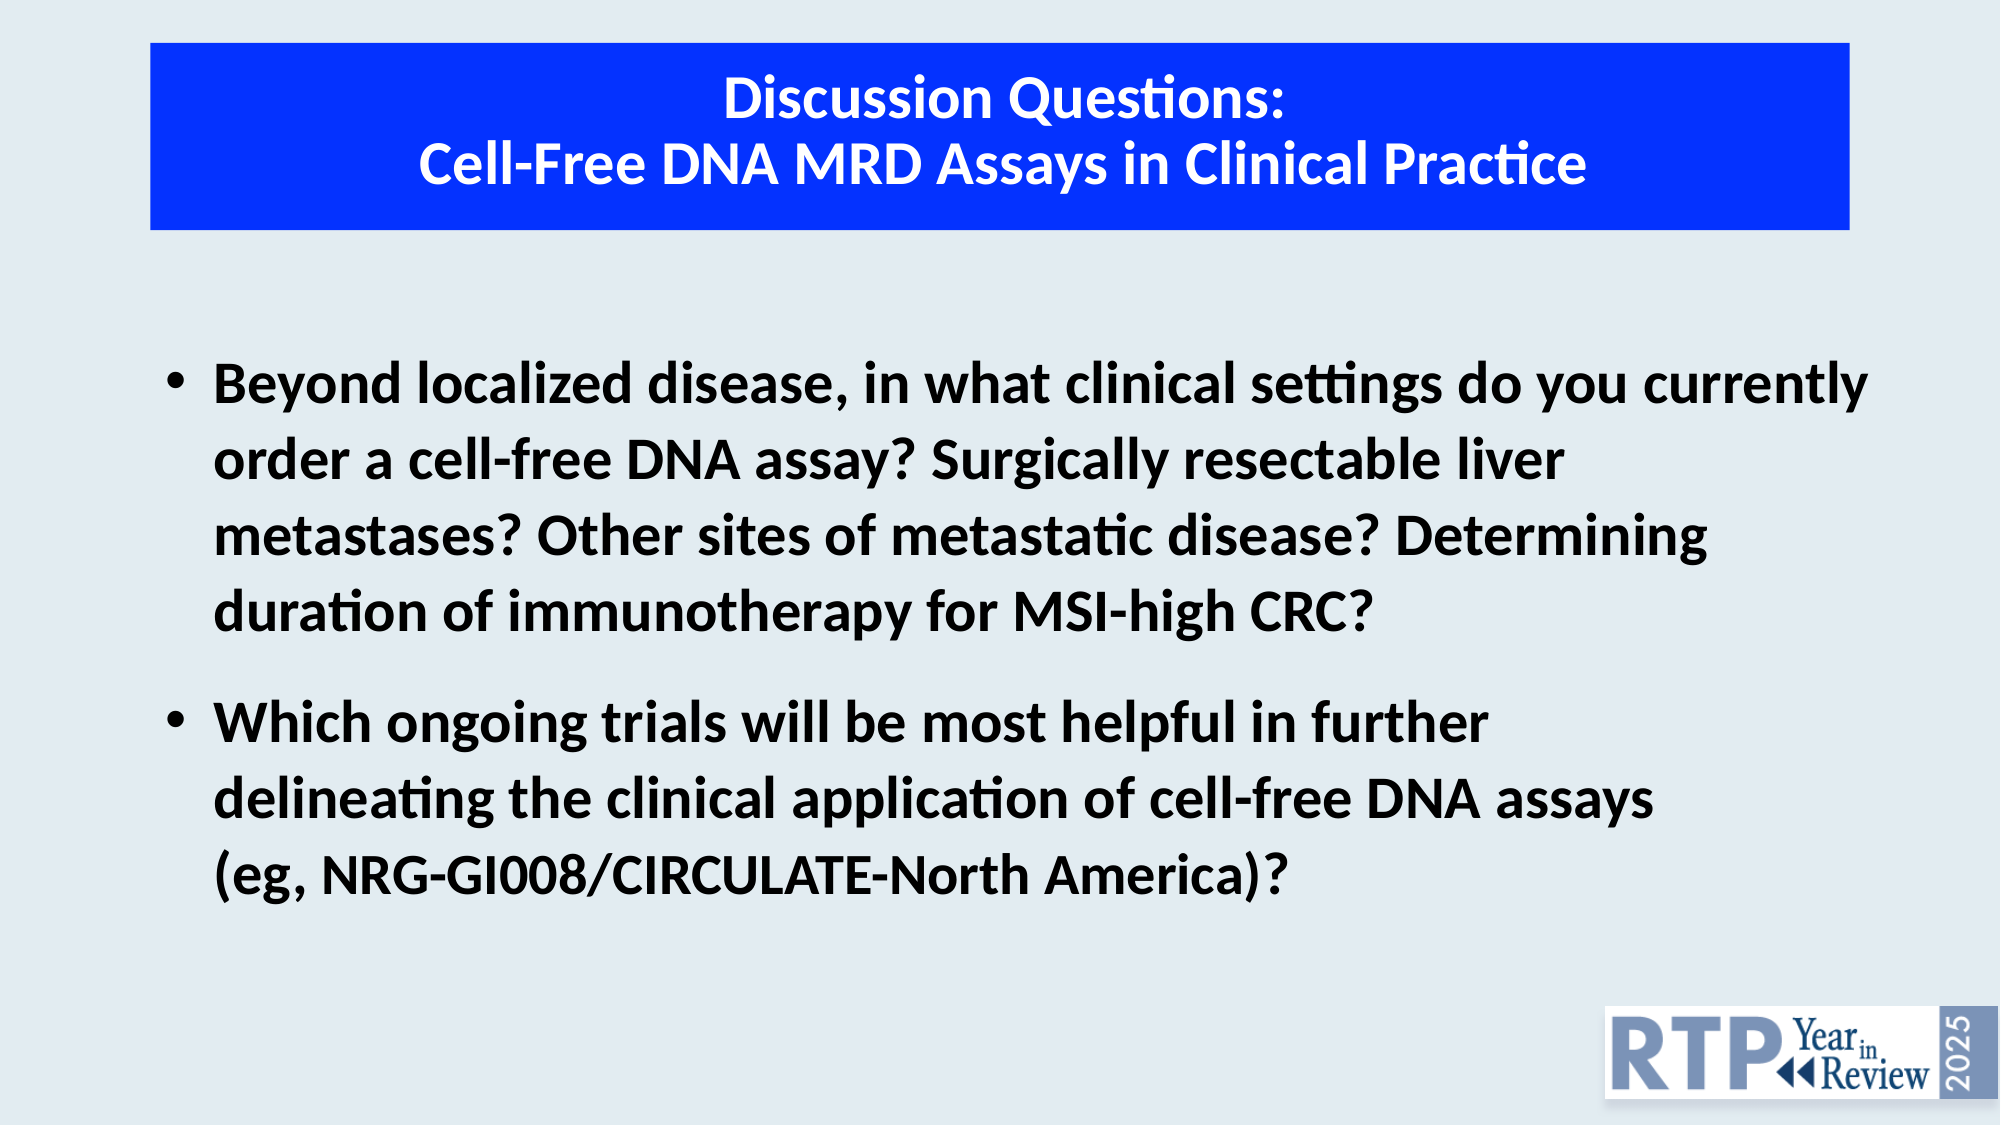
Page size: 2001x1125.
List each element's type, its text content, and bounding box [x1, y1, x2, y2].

text_box [150, 42, 161, 231]
title Discussion Questions: Cell-Free DNA MRD Assays in Clinical Practice [161, 42, 1850, 231]
picture [1605, 1006, 1998, 1099]
list Beyond localized disease, in what clinical settings do you currently order a cell-free DNA assay? Surgically resectable liver metastases? Other sites of metastatic disease? Determining duration of immunotherapy for MSI-high CRC? Which ongoing trials will be most helpful in further delineating the clinical application of cell-free DNA assays (eg, NRG-GI008/CIRCULATE-North America)? [149, 231, 1875, 1000]
